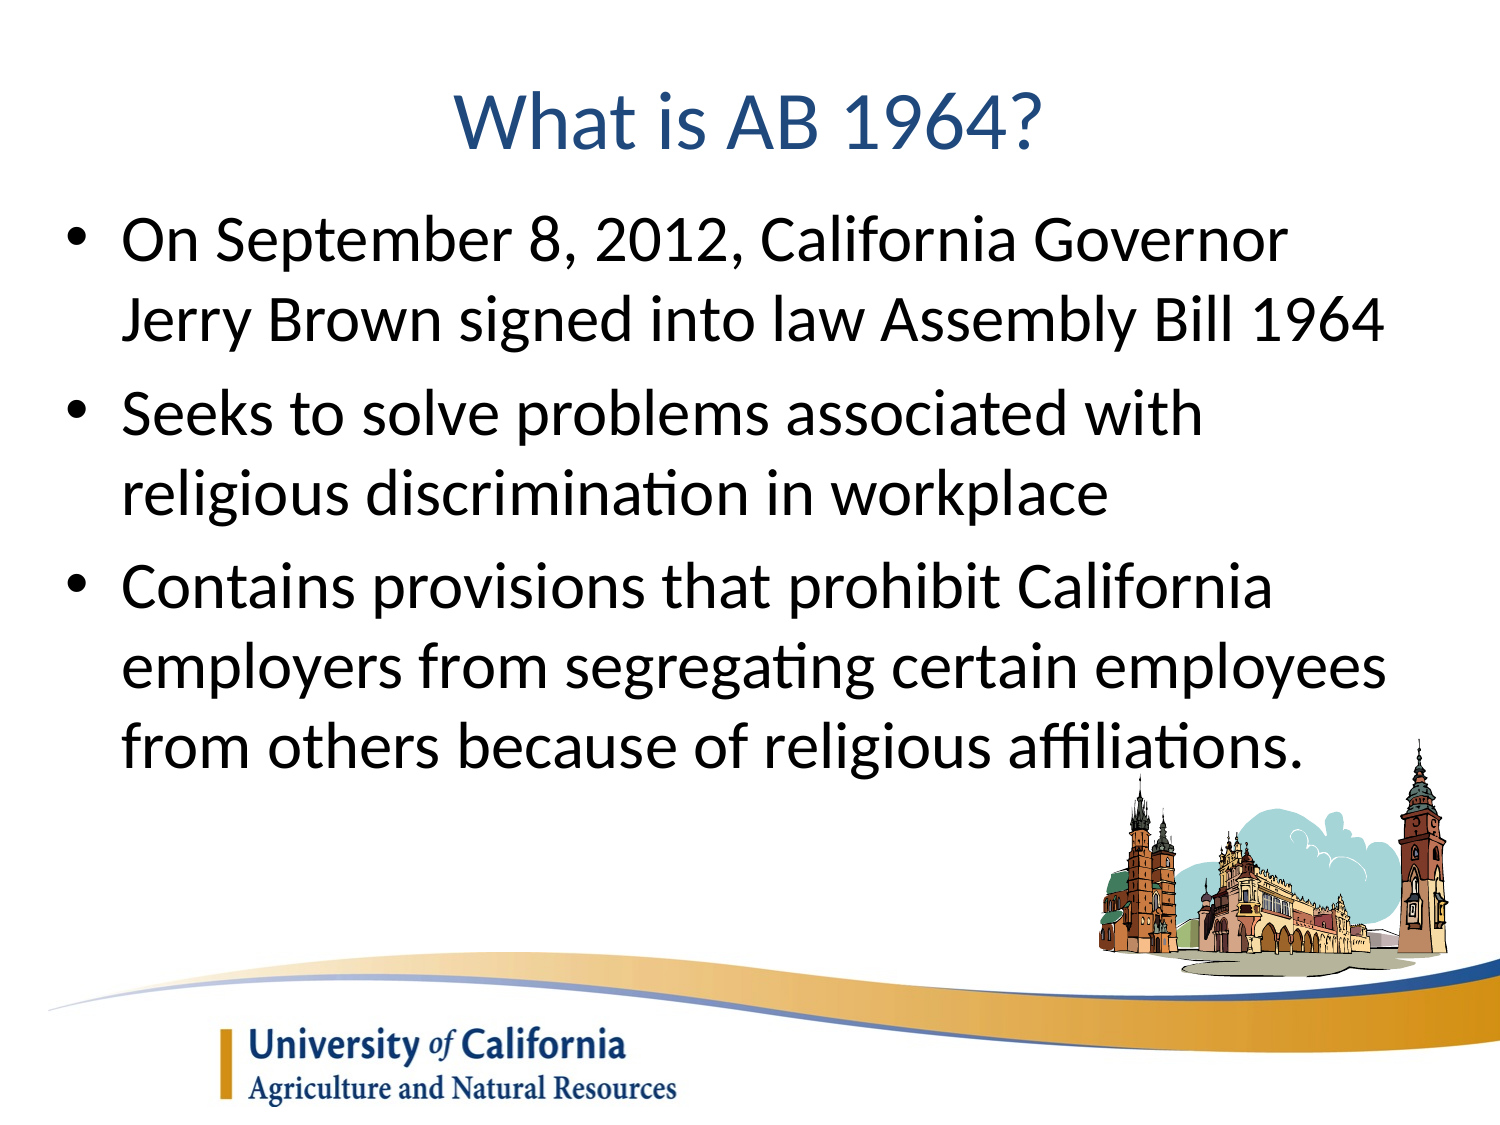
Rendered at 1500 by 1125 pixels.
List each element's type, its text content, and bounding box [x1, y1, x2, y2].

title What is AB 1964? [75, 45, 1425, 187]
list On September 8, 2012, California Governor Jerry Brown signed into law Assembly Bill 1964 Seeks to solve problems associated with religious discrimination in workplace Contains provisions that prohibit California employers from segregating certain employees from others because of religious affiliations. [50, 187, 1450, 1050]
picture [48, 737, 1500, 1107]
